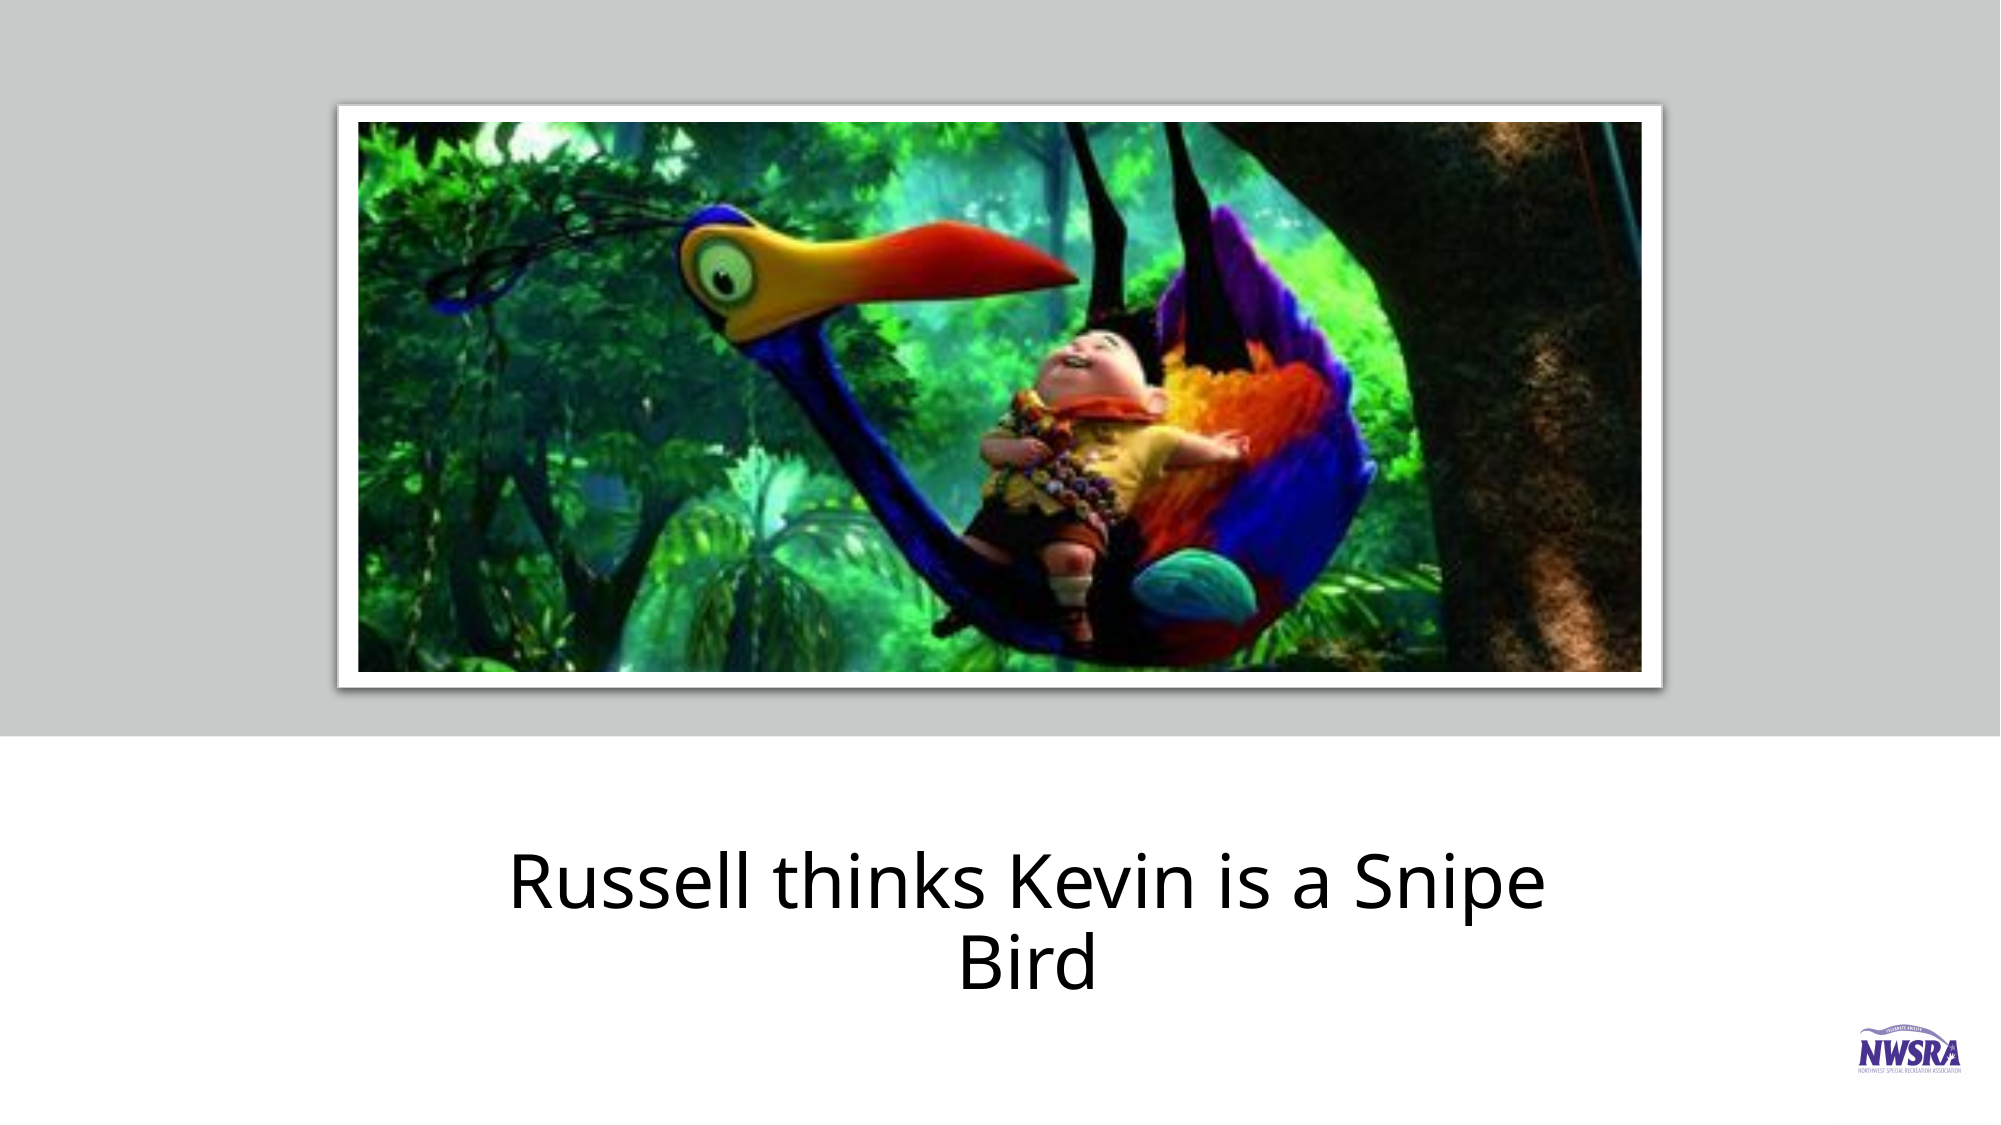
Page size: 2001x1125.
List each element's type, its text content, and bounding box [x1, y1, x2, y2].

text_box [0, 0, 2000, 737]
text_box [337, 104, 1663, 688]
picture [358, 122, 1642, 672]
title Russell thinks Kevin is a Snipe Bird [414, 792, 1642, 1057]
picture [1832, 972, 1986, 1125]
